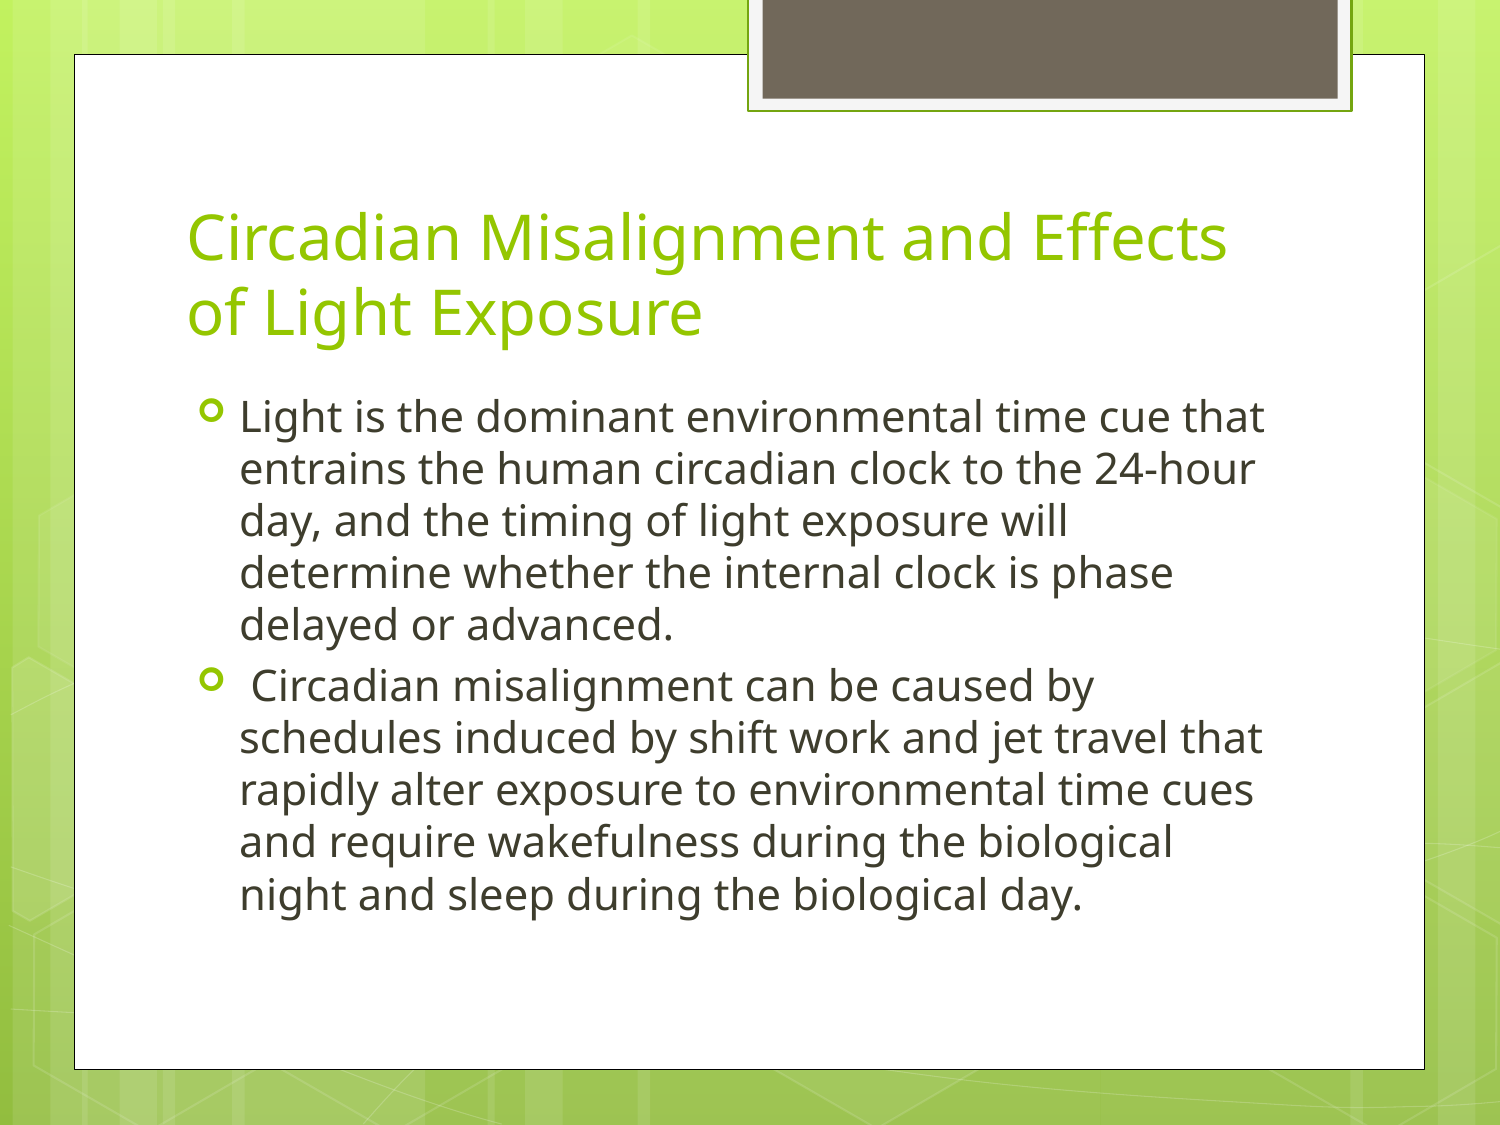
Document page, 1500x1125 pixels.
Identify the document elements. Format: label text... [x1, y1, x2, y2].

title Circadian Misalignment and Effects of Light Exposure [171, 168, 1324, 357]
list Light is the dominant environmental time cue that entrains the human circadian clock to the 24-hour day, and the timing of light exposure will determine whether the internal clock is phase delayed or advanced. Circadian misalignment can be caused by schedules induced by shift work and jet travel that rapidly alter exposure to environmental time cues and require wakefulness during the biological night and sleep during the biological day. [171, 381, 1283, 957]
